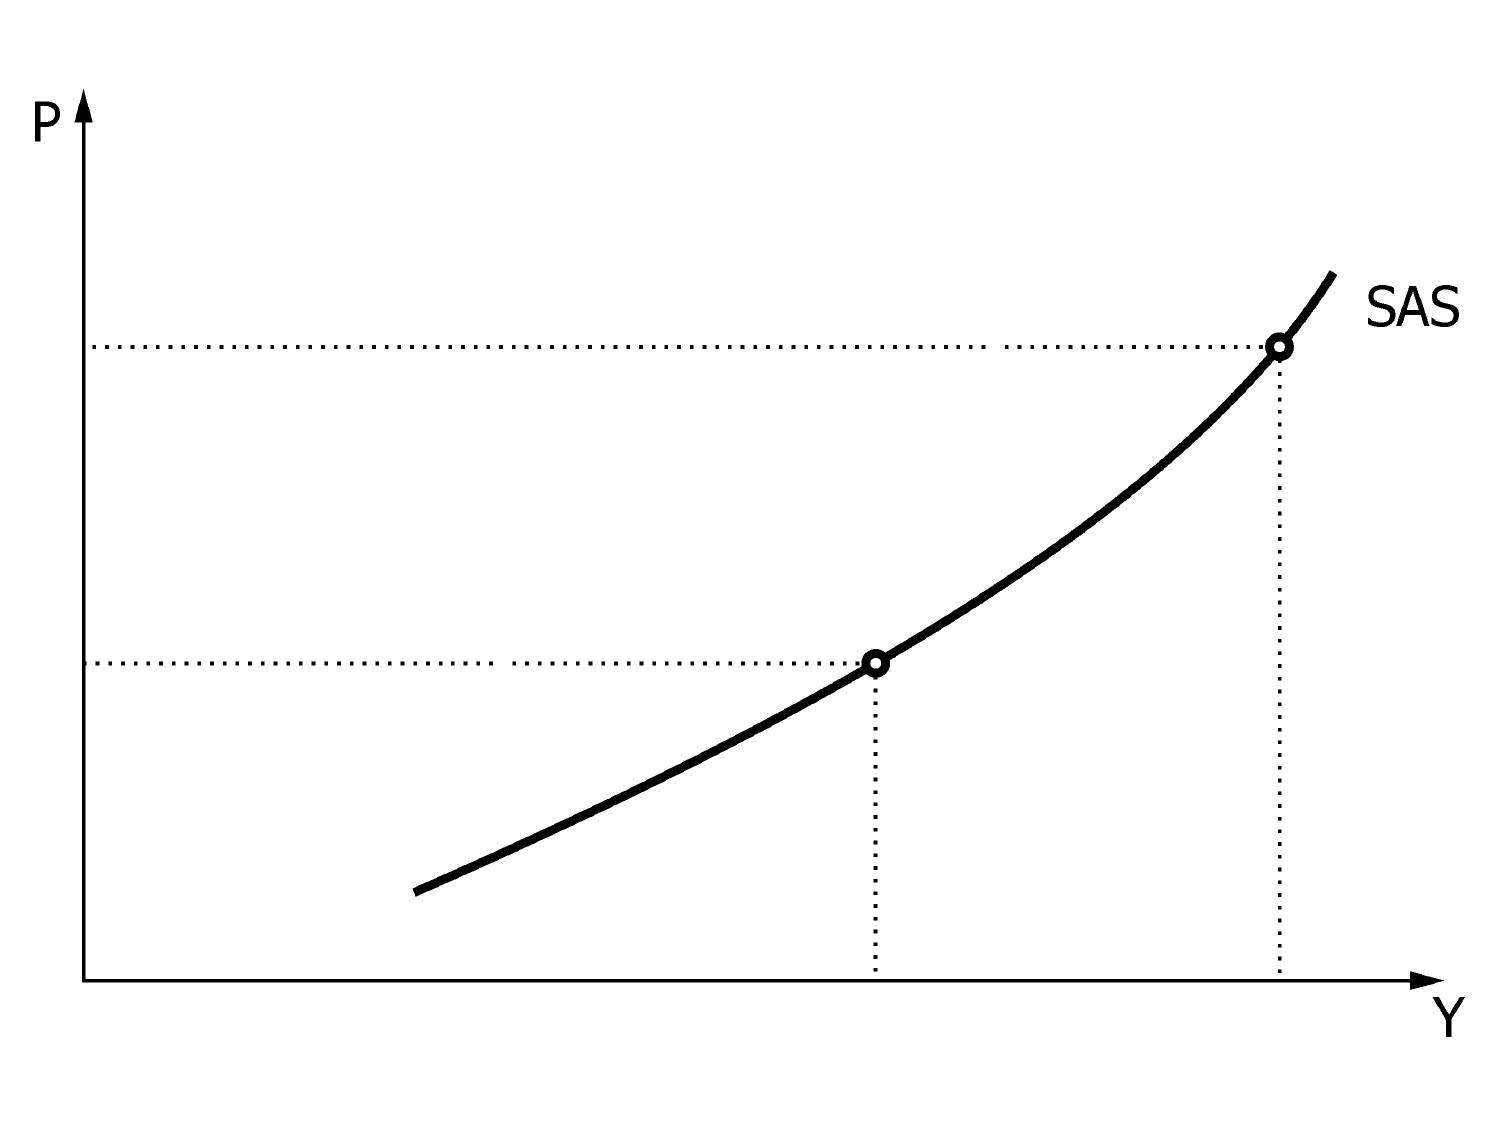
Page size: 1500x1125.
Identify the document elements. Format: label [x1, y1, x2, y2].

picture [35, 89, 1465, 1037]
